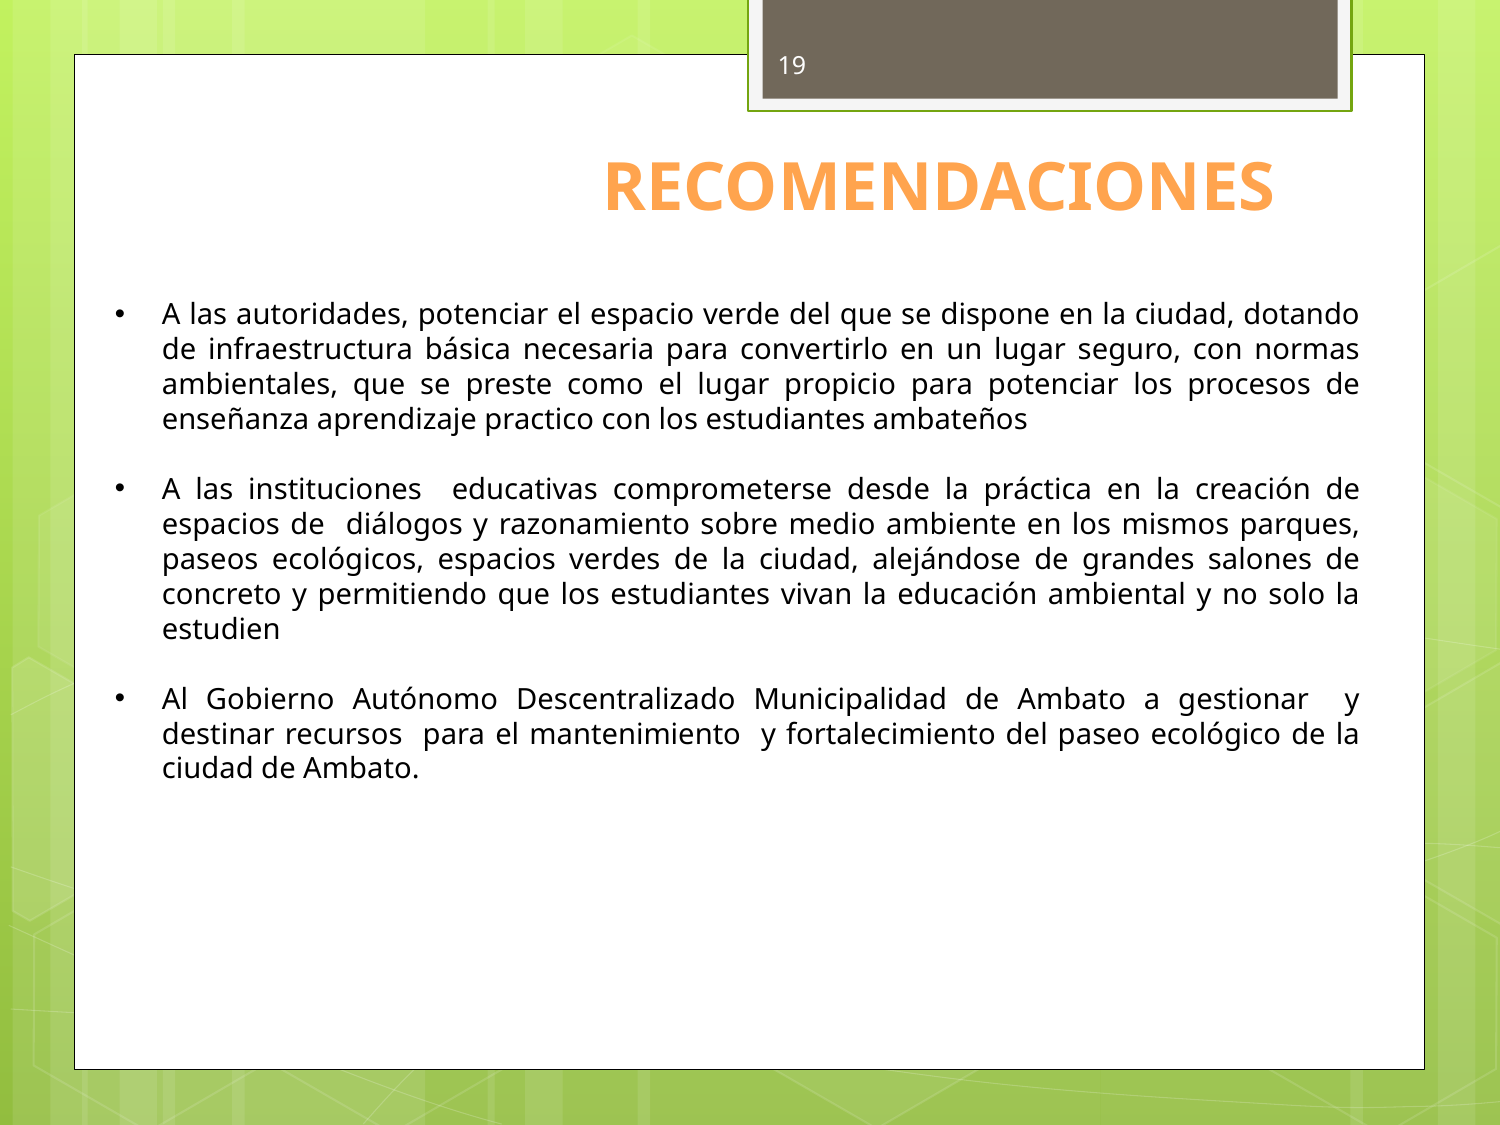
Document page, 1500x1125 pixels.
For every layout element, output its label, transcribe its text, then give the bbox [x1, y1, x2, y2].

text_box RECOMENDACIONES [549, 136, 1329, 232]
text_box A las autoridades, potenciar el espacio verde del que se dispone en la ciudad, dotando de infraestructura básica necesaria para convertirlo en un lugar seguro, con normas ambientales, que se preste como el lugar propicio para potenciar los procesos de enseñanza aprendizaje practico con los estudiantes ambateños A las instituciones educativas comprometerse desde la práctica en la creación de espacios de diálogos y razonamiento sobre medio ambiente en los mismos parques, paseos ecológicos, espacios verdes de la ciudad, alejándose de grandes salones de concreto y permitiendo que los estudiantes vivan la educación ambiental y no solo la estudien Al Gobierno Autónomo Descentralizado Municipalidad de Ambato a gestionar y destinar recursos para el mantenimiento y fortalecimiento del paseo ecológico de la ciudad de Ambato. [100, 288, 1376, 828]
slide_number 19 [762, 36, 982, 97]
